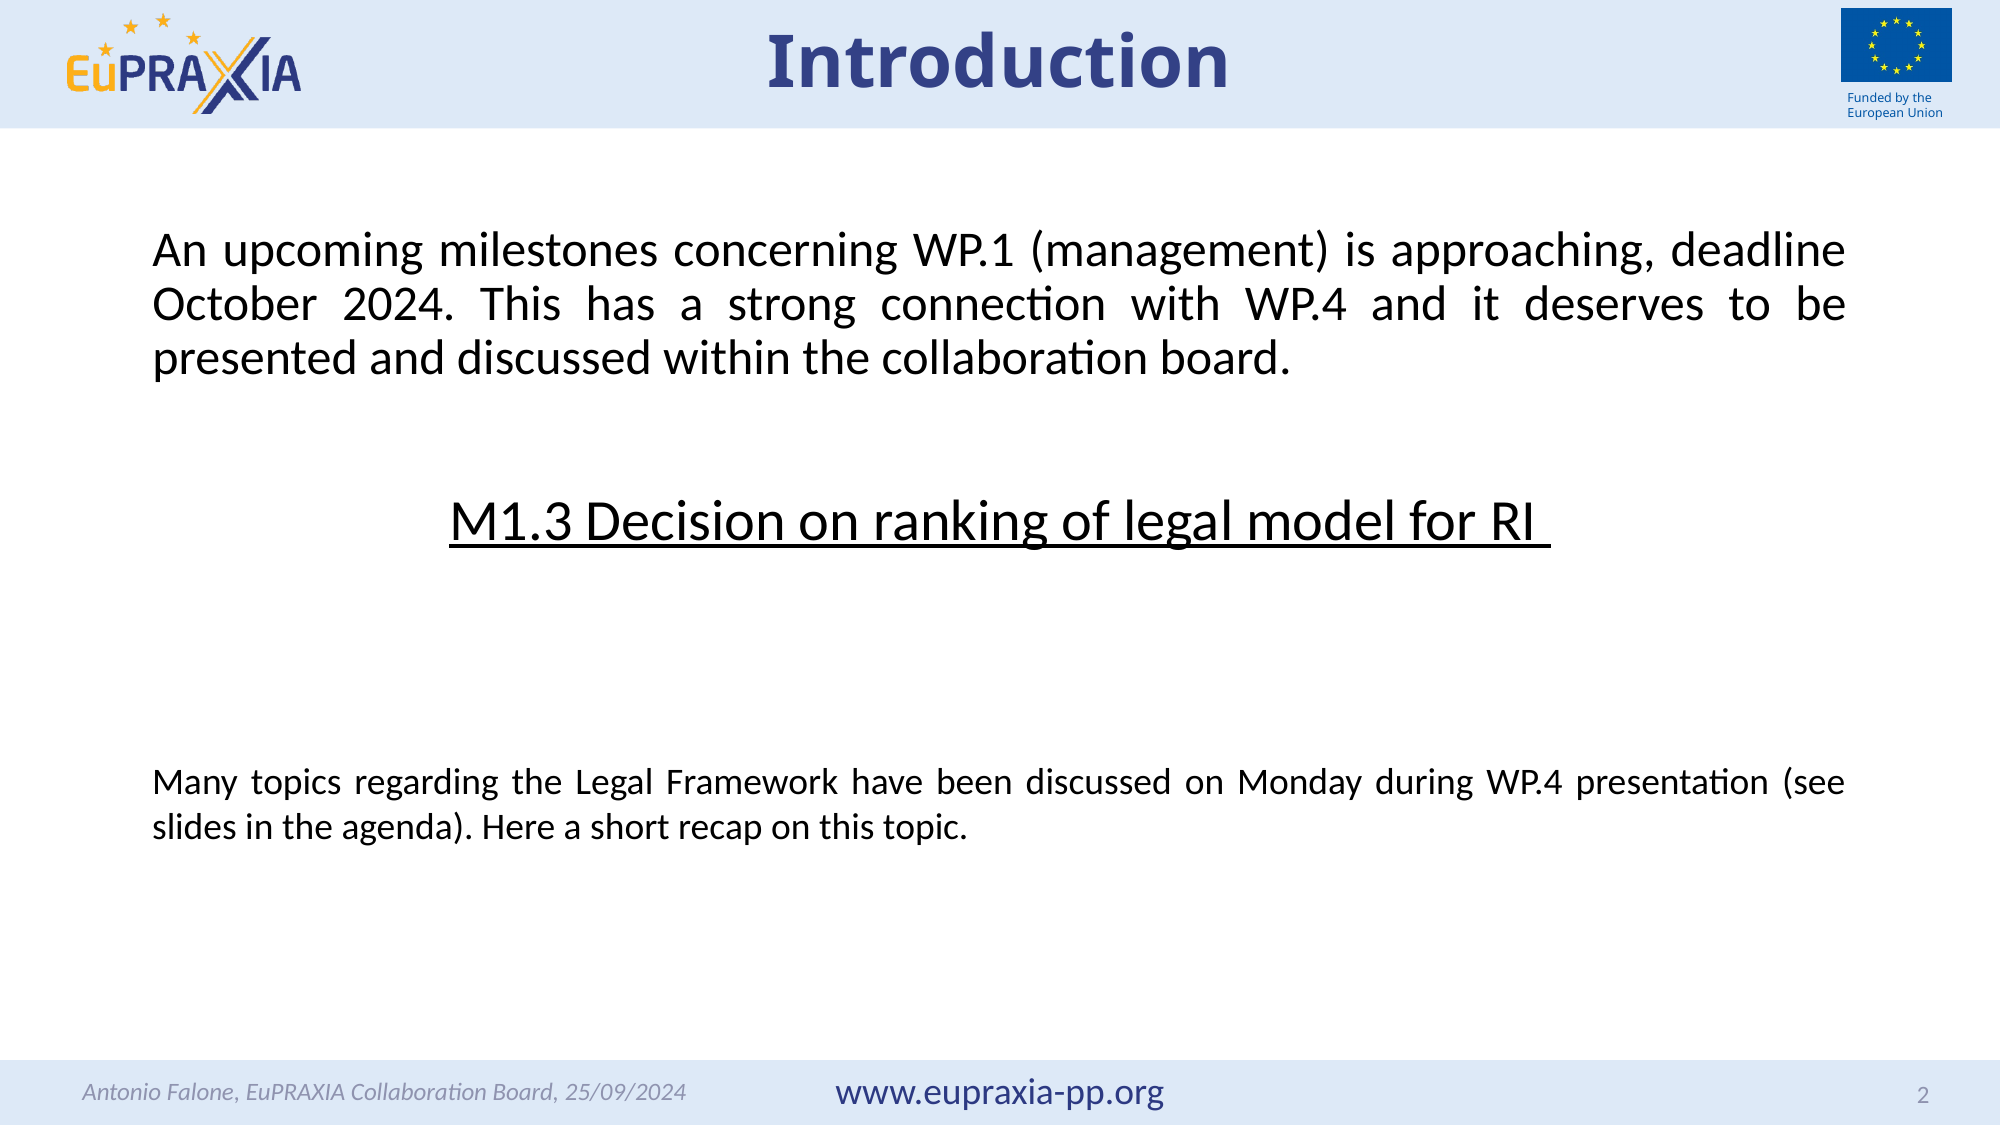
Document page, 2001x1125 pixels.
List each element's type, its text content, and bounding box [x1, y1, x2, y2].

text_box Many topics regarding the Legal Framework have been discussed on Monday during WP.4 presentation (see slides in the agenda). Here a short recap on this topic. [137, 749, 1863, 855]
picture [1841, 8, 1952, 82]
footer Antonio Falone, EuPRAXIA Collaboration Board, 25/09/2024 [67, 1060, 743, 1120]
slide_number 2 [1494, 1063, 1945, 1123]
list An upcoming milestones concerning WP.1 (management) is approaching, deadline October 2024. This has a strong connection with WP.4 and it deserves to be presented and discussed within the collaboration board. M1.3 Decision on ranking of legal model for RI [137, 215, 1863, 607]
title Introduction [346, 0, 1653, 173]
picture [67, 13, 301, 114]
